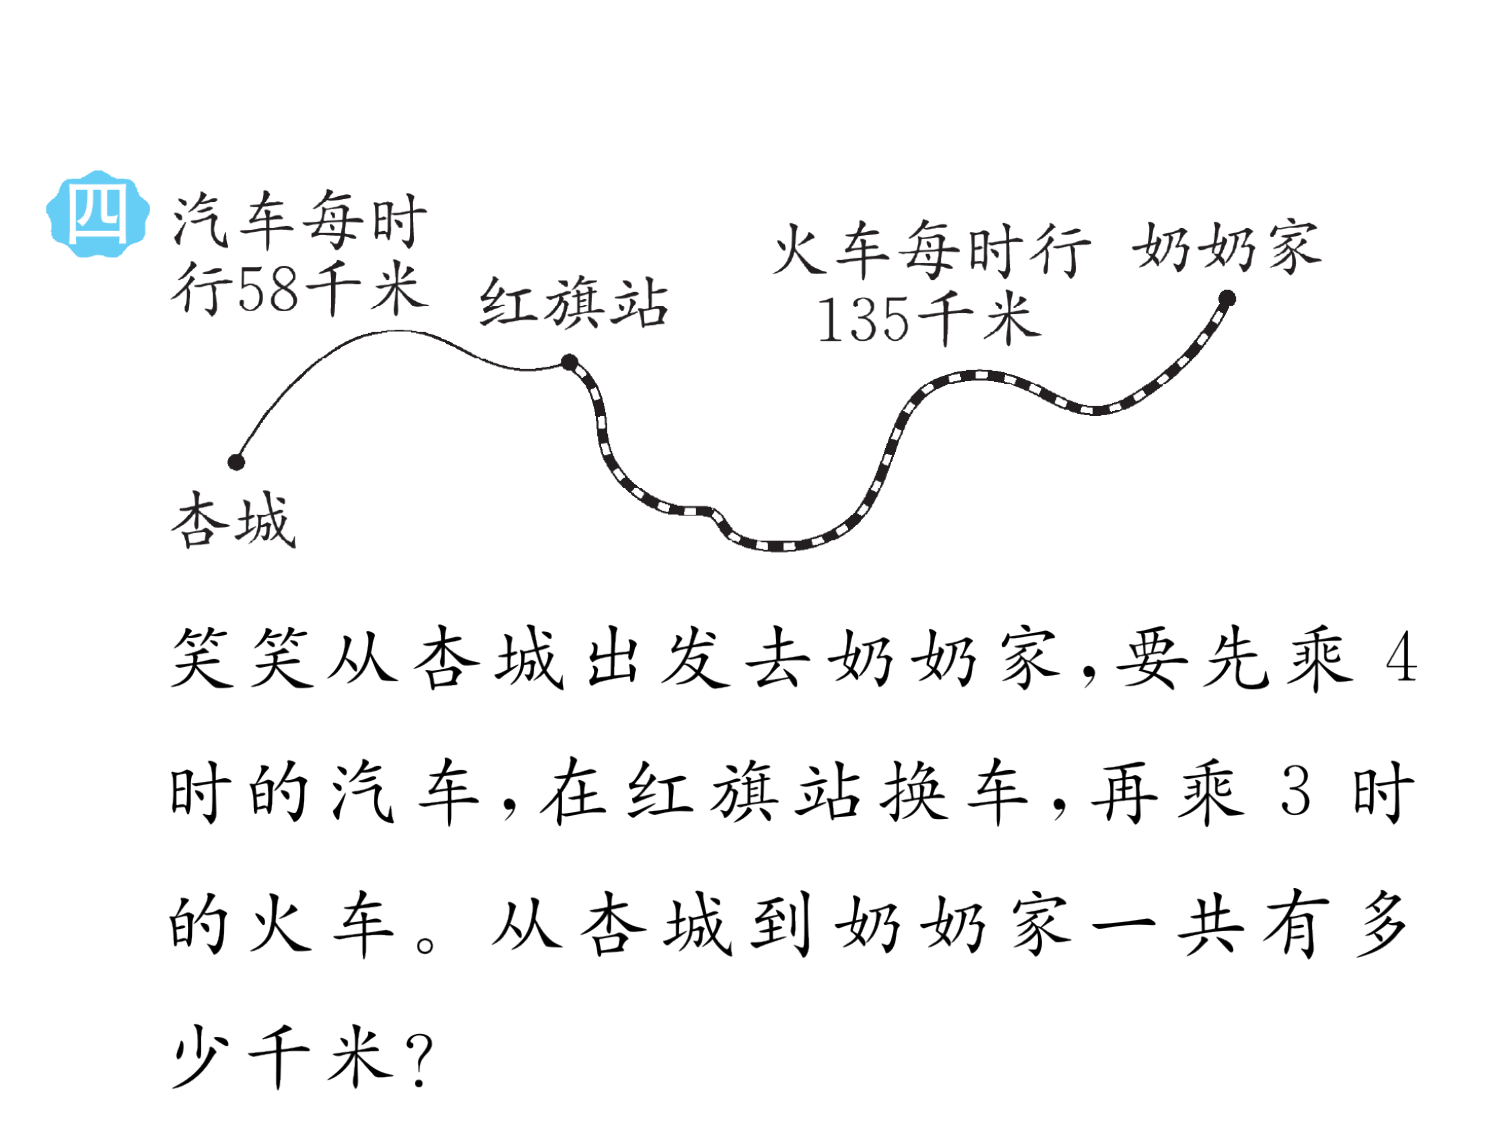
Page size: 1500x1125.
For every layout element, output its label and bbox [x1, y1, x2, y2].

picture [41, 160, 1446, 1106]
